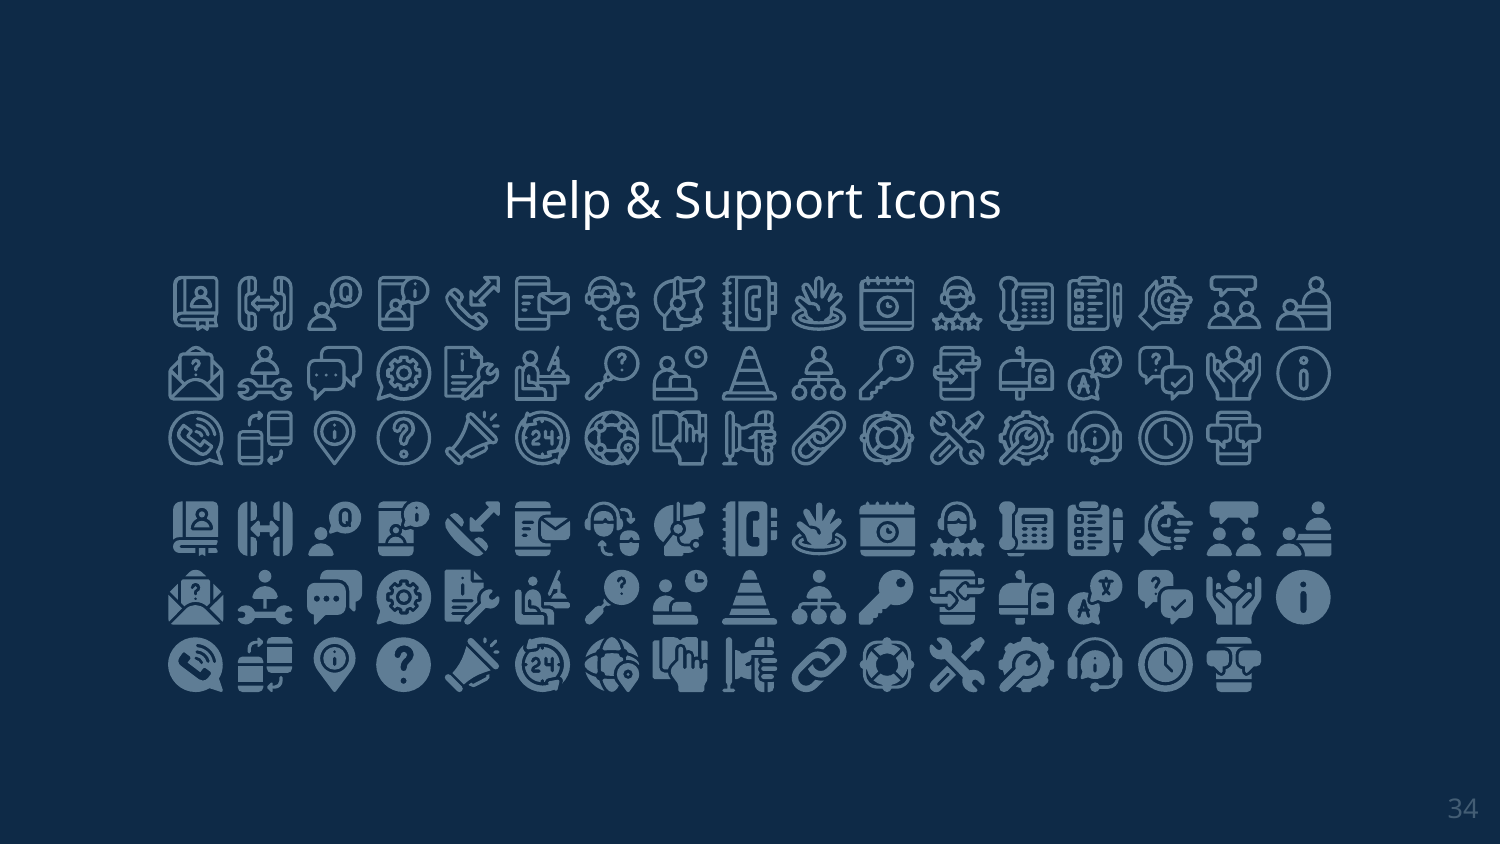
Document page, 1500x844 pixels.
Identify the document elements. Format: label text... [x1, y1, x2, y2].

text_box [791, 275, 847, 331]
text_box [584, 275, 640, 331]
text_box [376, 410, 432, 466]
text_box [1137, 569, 1194, 625]
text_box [514, 636, 571, 693]
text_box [237, 275, 293, 332]
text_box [1137, 501, 1194, 557]
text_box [237, 410, 293, 466]
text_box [1206, 569, 1262, 625]
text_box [721, 636, 778, 693]
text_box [1067, 636, 1123, 693]
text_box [1067, 569, 1123, 625]
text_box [929, 501, 985, 557]
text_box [584, 569, 640, 625]
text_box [306, 569, 363, 625]
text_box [858, 345, 916, 401]
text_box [931, 275, 984, 331]
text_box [237, 501, 293, 557]
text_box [444, 345, 501, 402]
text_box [168, 569, 224, 625]
title Help & Support Icons [175, 153, 1332, 233]
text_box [172, 501, 219, 557]
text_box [313, 636, 356, 693]
text_box [653, 275, 706, 331]
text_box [584, 410, 640, 466]
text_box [307, 501, 362, 557]
text_box [514, 345, 570, 401]
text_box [514, 410, 571, 466]
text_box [514, 501, 571, 557]
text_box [376, 569, 432, 625]
text_box [932, 345, 982, 401]
text_box [998, 410, 1054, 466]
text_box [237, 569, 293, 625]
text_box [928, 636, 986, 693]
text_box [791, 345, 846, 401]
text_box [653, 501, 707, 557]
text_box [237, 345, 293, 401]
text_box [172, 275, 219, 332]
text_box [789, 636, 849, 693]
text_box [928, 410, 986, 466]
text_box [1206, 410, 1262, 466]
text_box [168, 345, 224, 401]
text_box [514, 569, 571, 625]
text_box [1207, 275, 1262, 330]
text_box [583, 501, 640, 557]
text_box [514, 275, 571, 331]
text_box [313, 410, 356, 466]
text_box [859, 275, 916, 332]
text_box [1137, 636, 1194, 693]
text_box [1137, 410, 1194, 466]
text_box [376, 637, 431, 693]
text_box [377, 275, 430, 331]
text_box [652, 345, 708, 402]
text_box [1275, 501, 1332, 557]
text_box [444, 569, 500, 626]
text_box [721, 275, 778, 332]
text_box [444, 636, 500, 693]
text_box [929, 569, 985, 626]
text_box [998, 345, 1055, 401]
text_box [721, 345, 777, 401]
text_box [1206, 345, 1261, 401]
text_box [791, 502, 847, 556]
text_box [444, 275, 501, 332]
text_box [376, 345, 432, 402]
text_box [652, 636, 708, 693]
text_box [859, 637, 915, 693]
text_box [444, 501, 501, 557]
slide_number ‹#› [1403, 779, 1494, 844]
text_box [584, 636, 640, 693]
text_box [652, 569, 708, 625]
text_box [791, 569, 847, 625]
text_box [1275, 345, 1332, 401]
text_box [721, 410, 777, 466]
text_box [1067, 275, 1123, 331]
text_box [721, 569, 778, 625]
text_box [237, 636, 293, 693]
text_box [168, 637, 223, 693]
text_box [377, 501, 430, 557]
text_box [583, 345, 640, 402]
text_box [998, 636, 1055, 693]
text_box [721, 501, 778, 557]
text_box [998, 500, 1055, 557]
text_box [859, 410, 915, 466]
text_box [858, 569, 914, 625]
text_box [1067, 501, 1123, 557]
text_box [998, 275, 1055, 331]
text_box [1067, 345, 1123, 401]
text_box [444, 410, 501, 466]
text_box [306, 345, 363, 401]
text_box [859, 501, 916, 557]
text_box [1275, 569, 1331, 625]
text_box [1206, 636, 1262, 693]
text_box [791, 410, 847, 466]
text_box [1138, 345, 1194, 401]
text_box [167, 410, 224, 466]
text_box [652, 410, 708, 466]
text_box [998, 569, 1055, 625]
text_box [1067, 410, 1123, 466]
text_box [306, 275, 363, 332]
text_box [1137, 275, 1194, 331]
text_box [1206, 501, 1262, 557]
text_box [1275, 276, 1331, 331]
